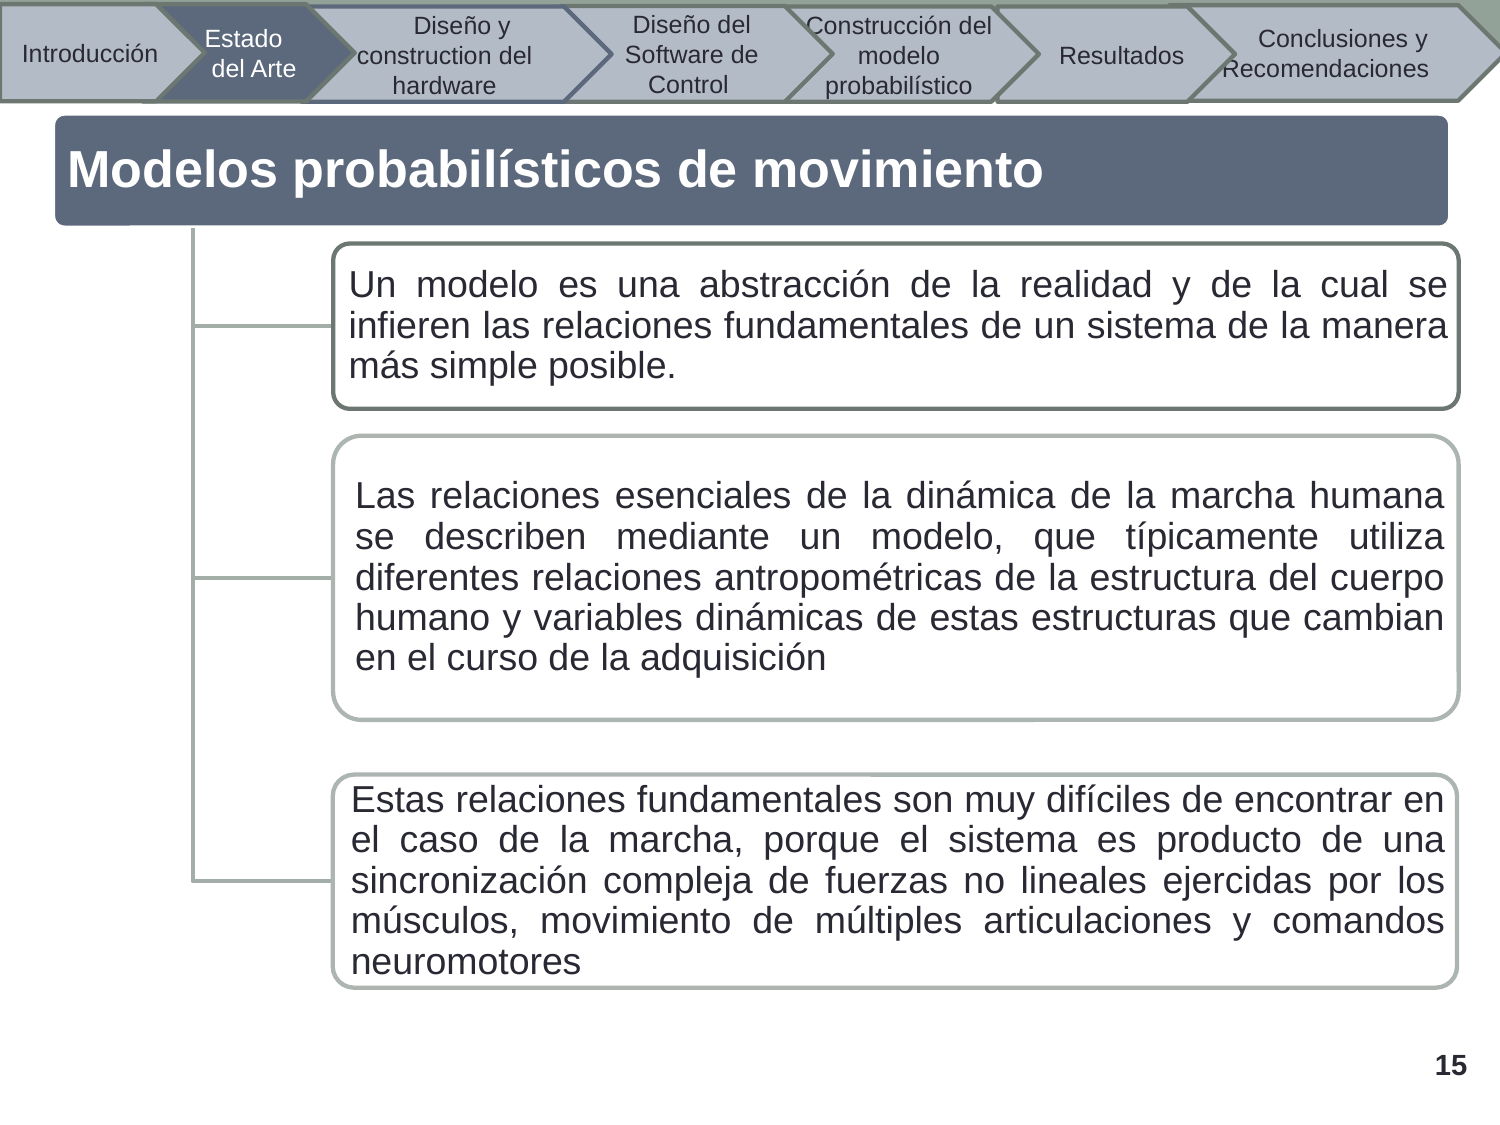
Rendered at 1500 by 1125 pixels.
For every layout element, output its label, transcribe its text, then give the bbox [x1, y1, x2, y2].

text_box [52, 113, 1459, 1000]
text_box 15 [1132, 1024, 1483, 1103]
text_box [0, 3, 1500, 102]
